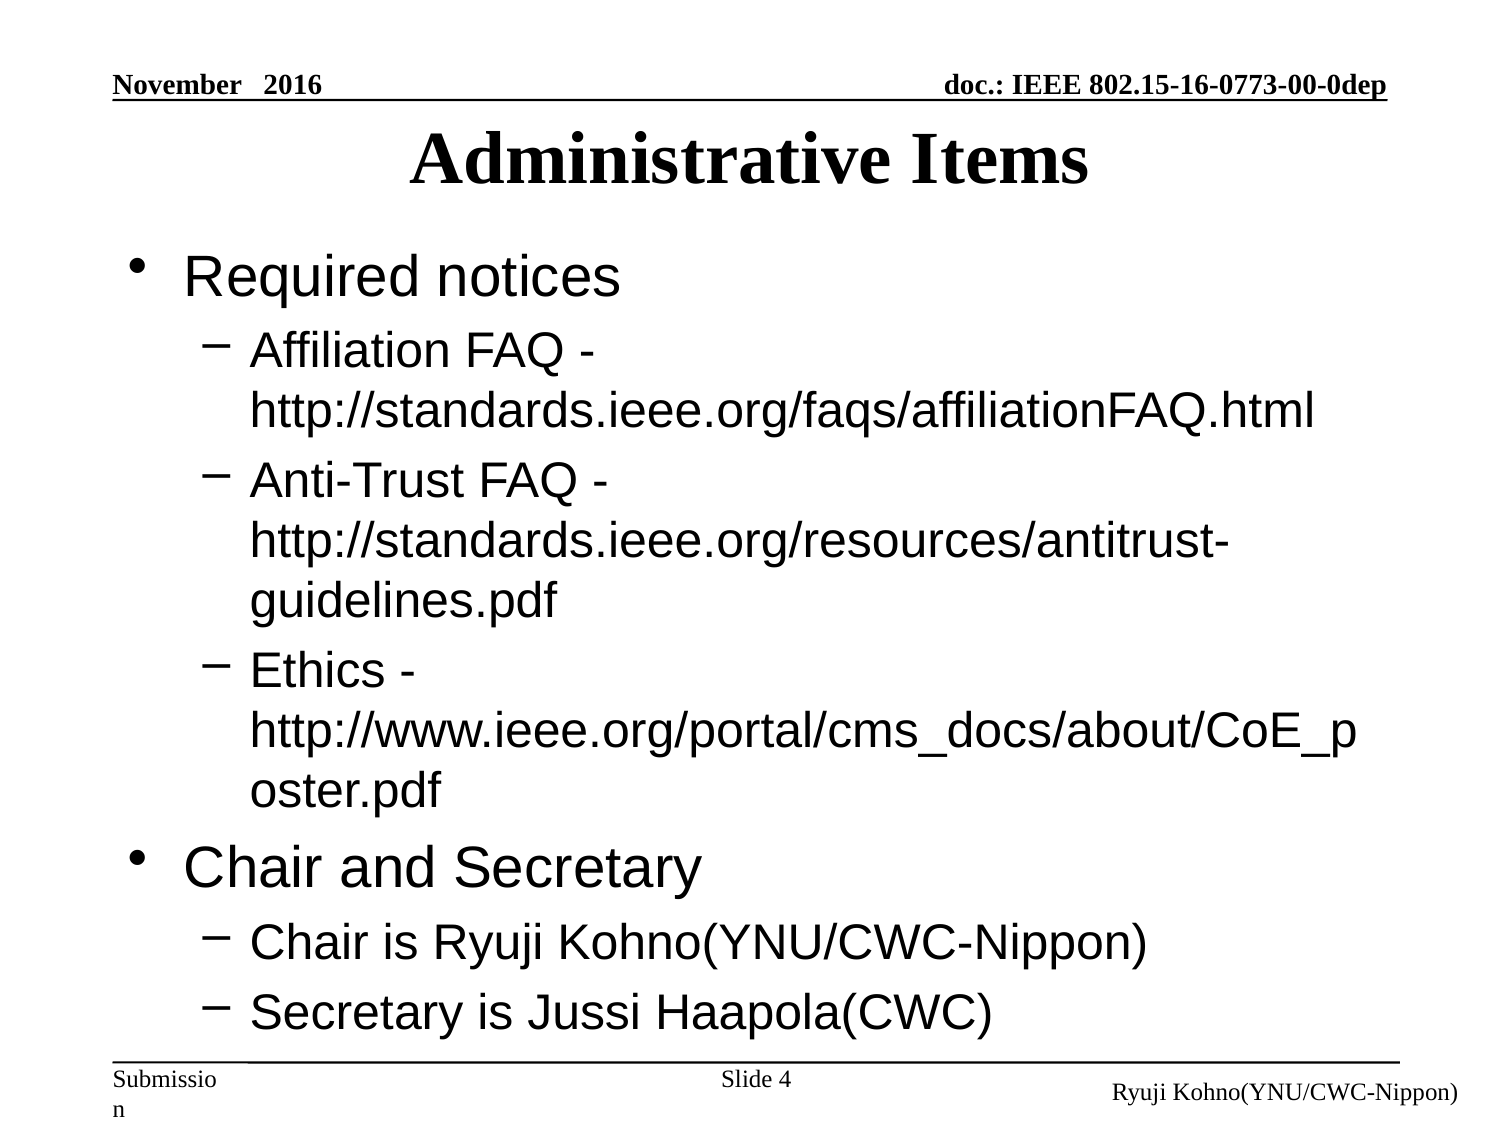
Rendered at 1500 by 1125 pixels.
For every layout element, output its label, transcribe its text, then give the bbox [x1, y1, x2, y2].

text_box Ryuji Kohno(YNU/CWC-Nippon) [946, 1075, 1459, 1106]
list Required notices Affiliation FAQ - http://standards.ieee.org/faqs/affiliationFAQ.html Anti-Trust FAQ - http://standards.ieee.org/resources/antitrust-guidelines.pdf Ethics - http://www.ieee.org/portal/cms_docs/about/CoE_poster.pdf Chair and Secretary Chair is Ryuji Kohno(YNU/CWC-Nippon) Secretary is Jussi Haapola(CWC) [112, 242, 1388, 906]
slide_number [112, 0, 375, 100]
title Administrative Items [112, 66, 1388, 242]
slide_number Slide 4 [712, 1062, 800, 1093]
